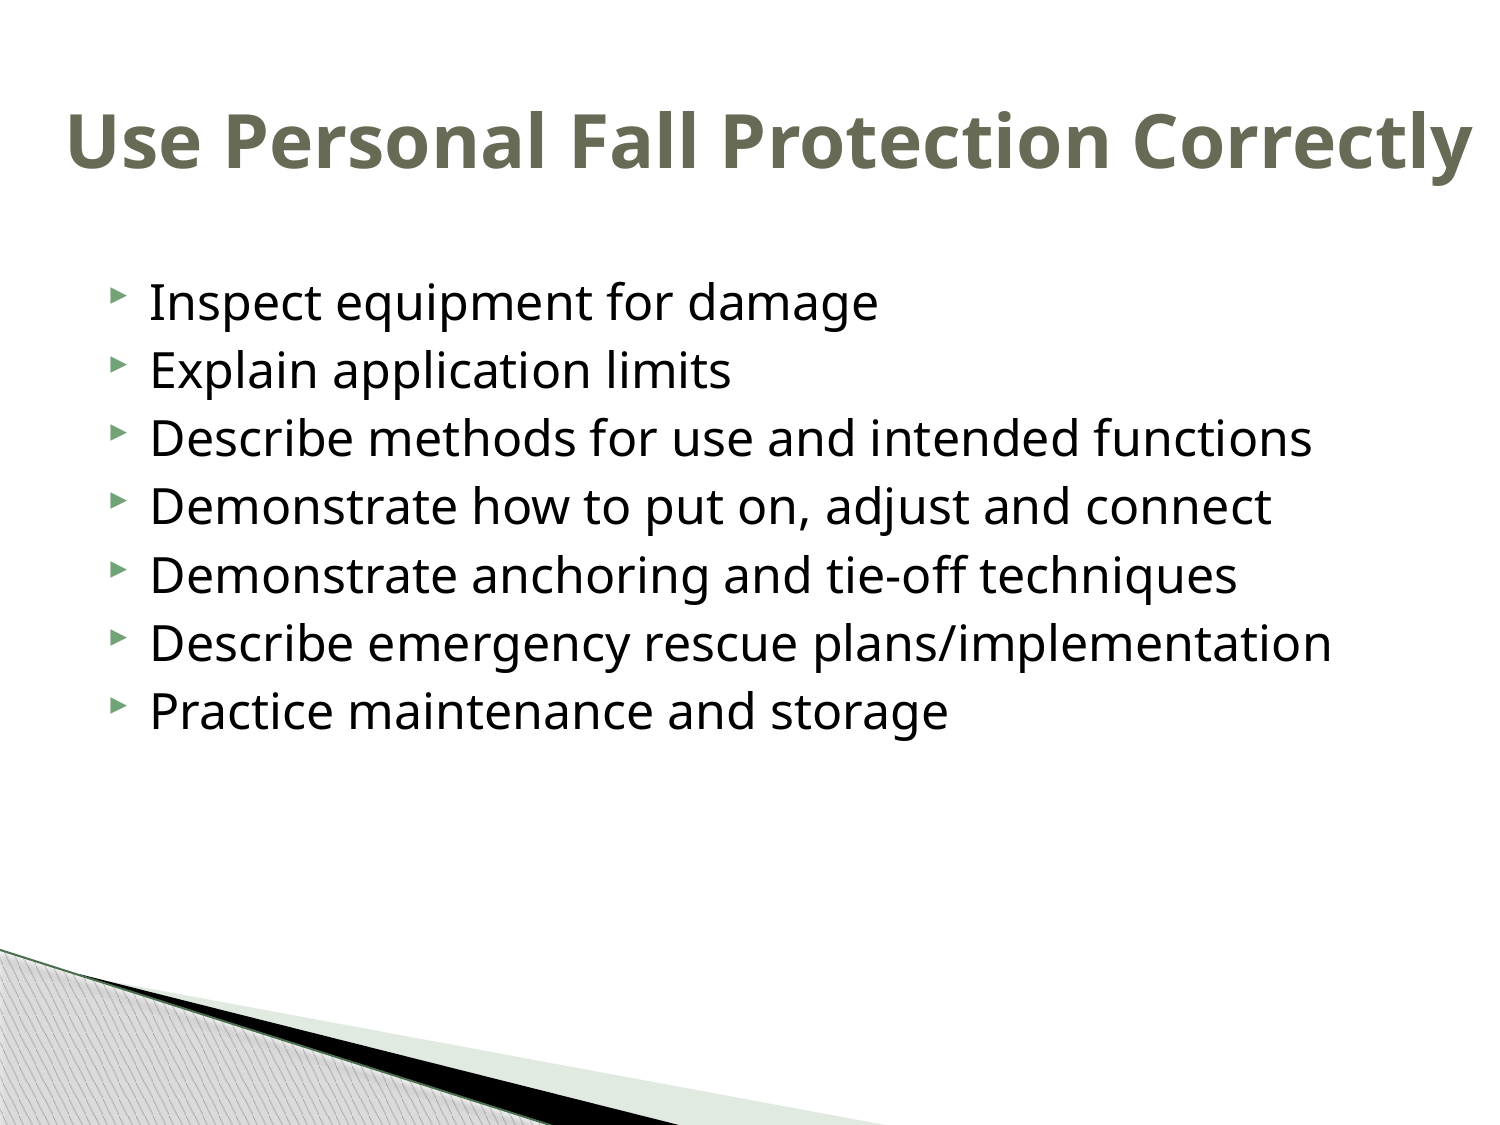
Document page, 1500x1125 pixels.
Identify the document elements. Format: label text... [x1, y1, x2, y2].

list Inspect equipment for damage Explain application limits Describe methods for use and intended functions Demonstrate how to put on, adjust and connect Demonstrate anchoring and tie-off techniques Describe emergency rescue plans/implementation Practice maintenance and storage [75, 262, 1425, 986]
title Use Personal Fall Protection Correctly [50, 45, 1500, 233]
